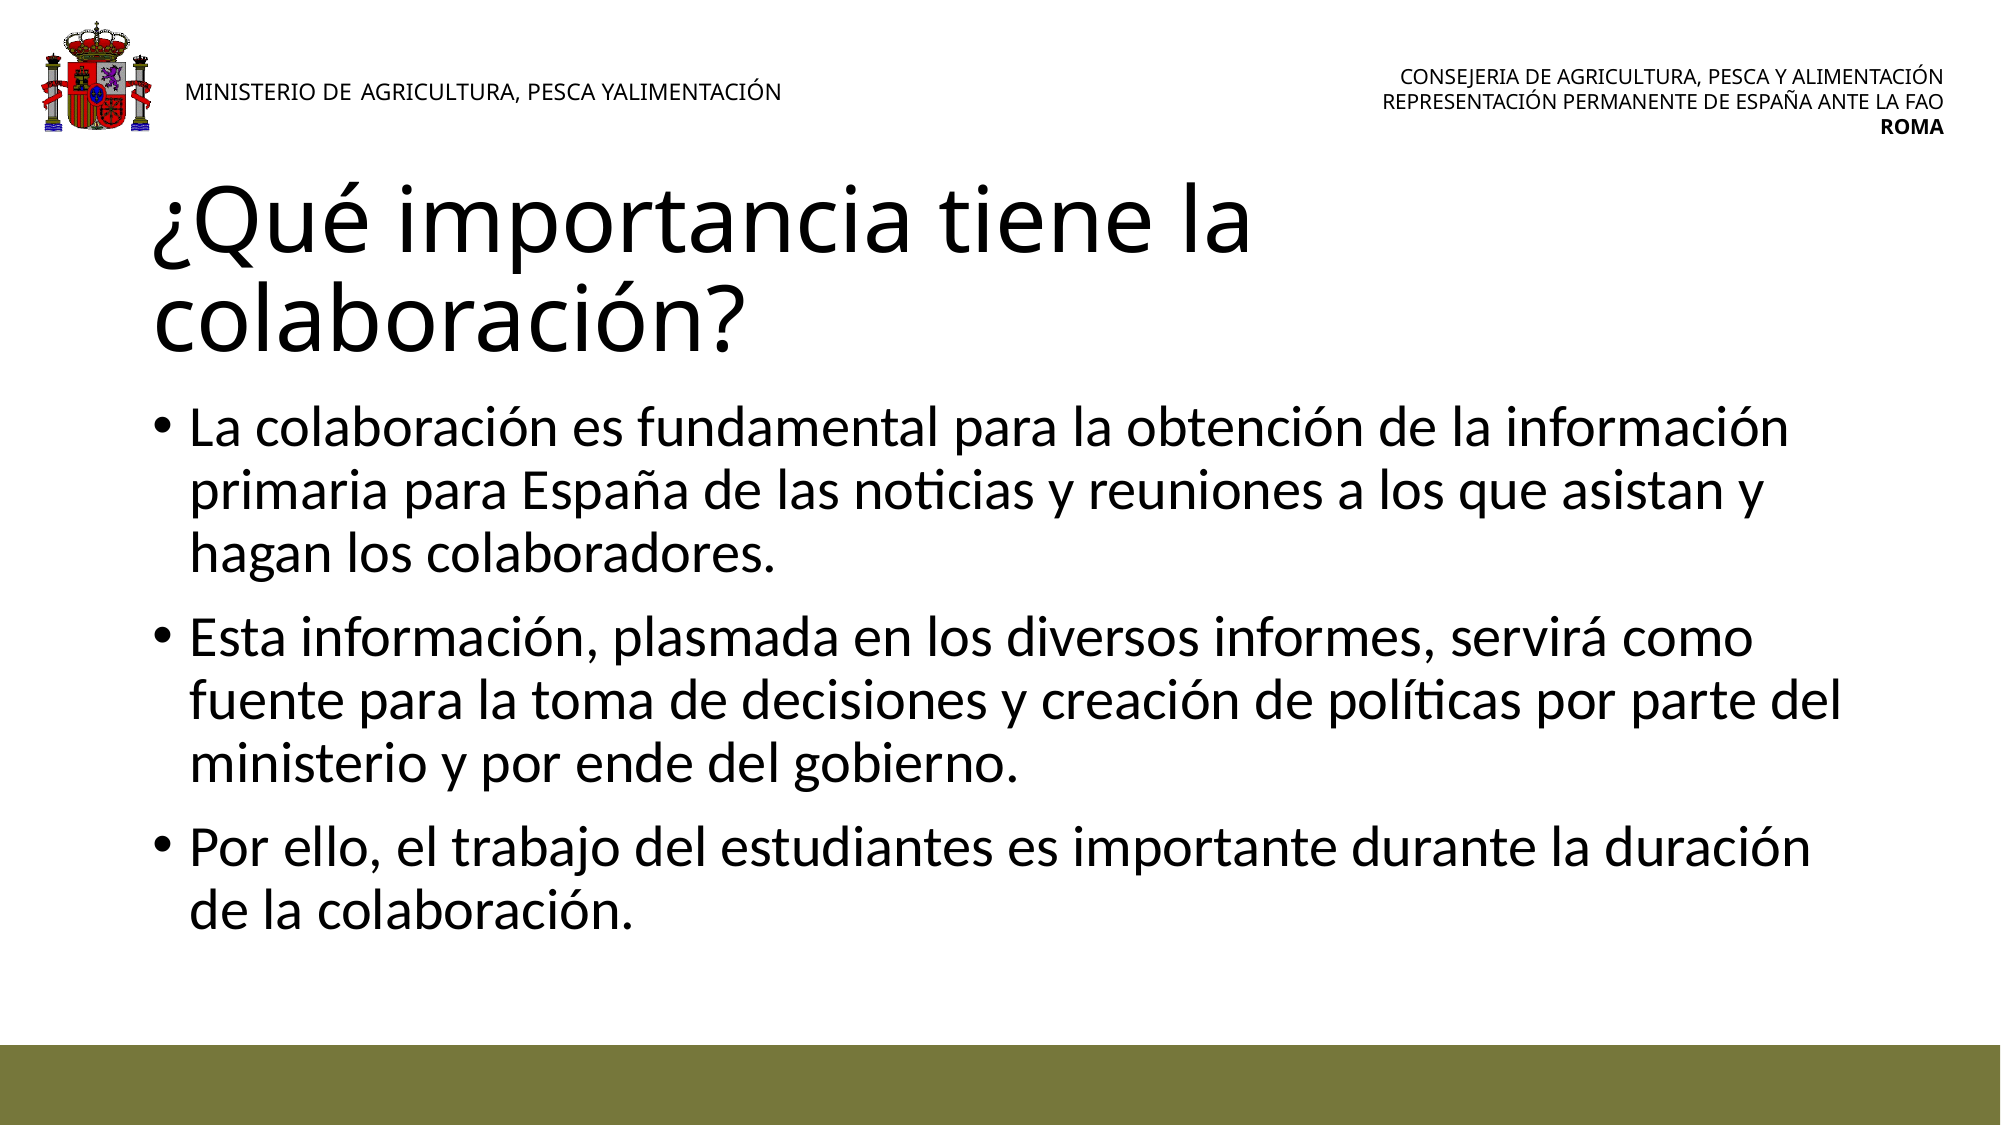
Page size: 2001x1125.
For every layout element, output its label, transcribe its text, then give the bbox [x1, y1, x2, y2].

title ¿Qué importancia tiene la colaboración? [137, 166, 1863, 384]
picture [41, 21, 152, 133]
list La colaboración es fundamental para la obtención de la información primaria para España de las noticias y reuniones a los que asistan y hagan los colaboradores. Esta información, plasmada en los diversos informes, servirá como fuente para la toma de decisiones y creación de políticas por parte del ministerio y por ende del gobierno. Por ello, el trabajo del estudiantes es importante durante la duración de la colaboración. [137, 389, 1863, 989]
